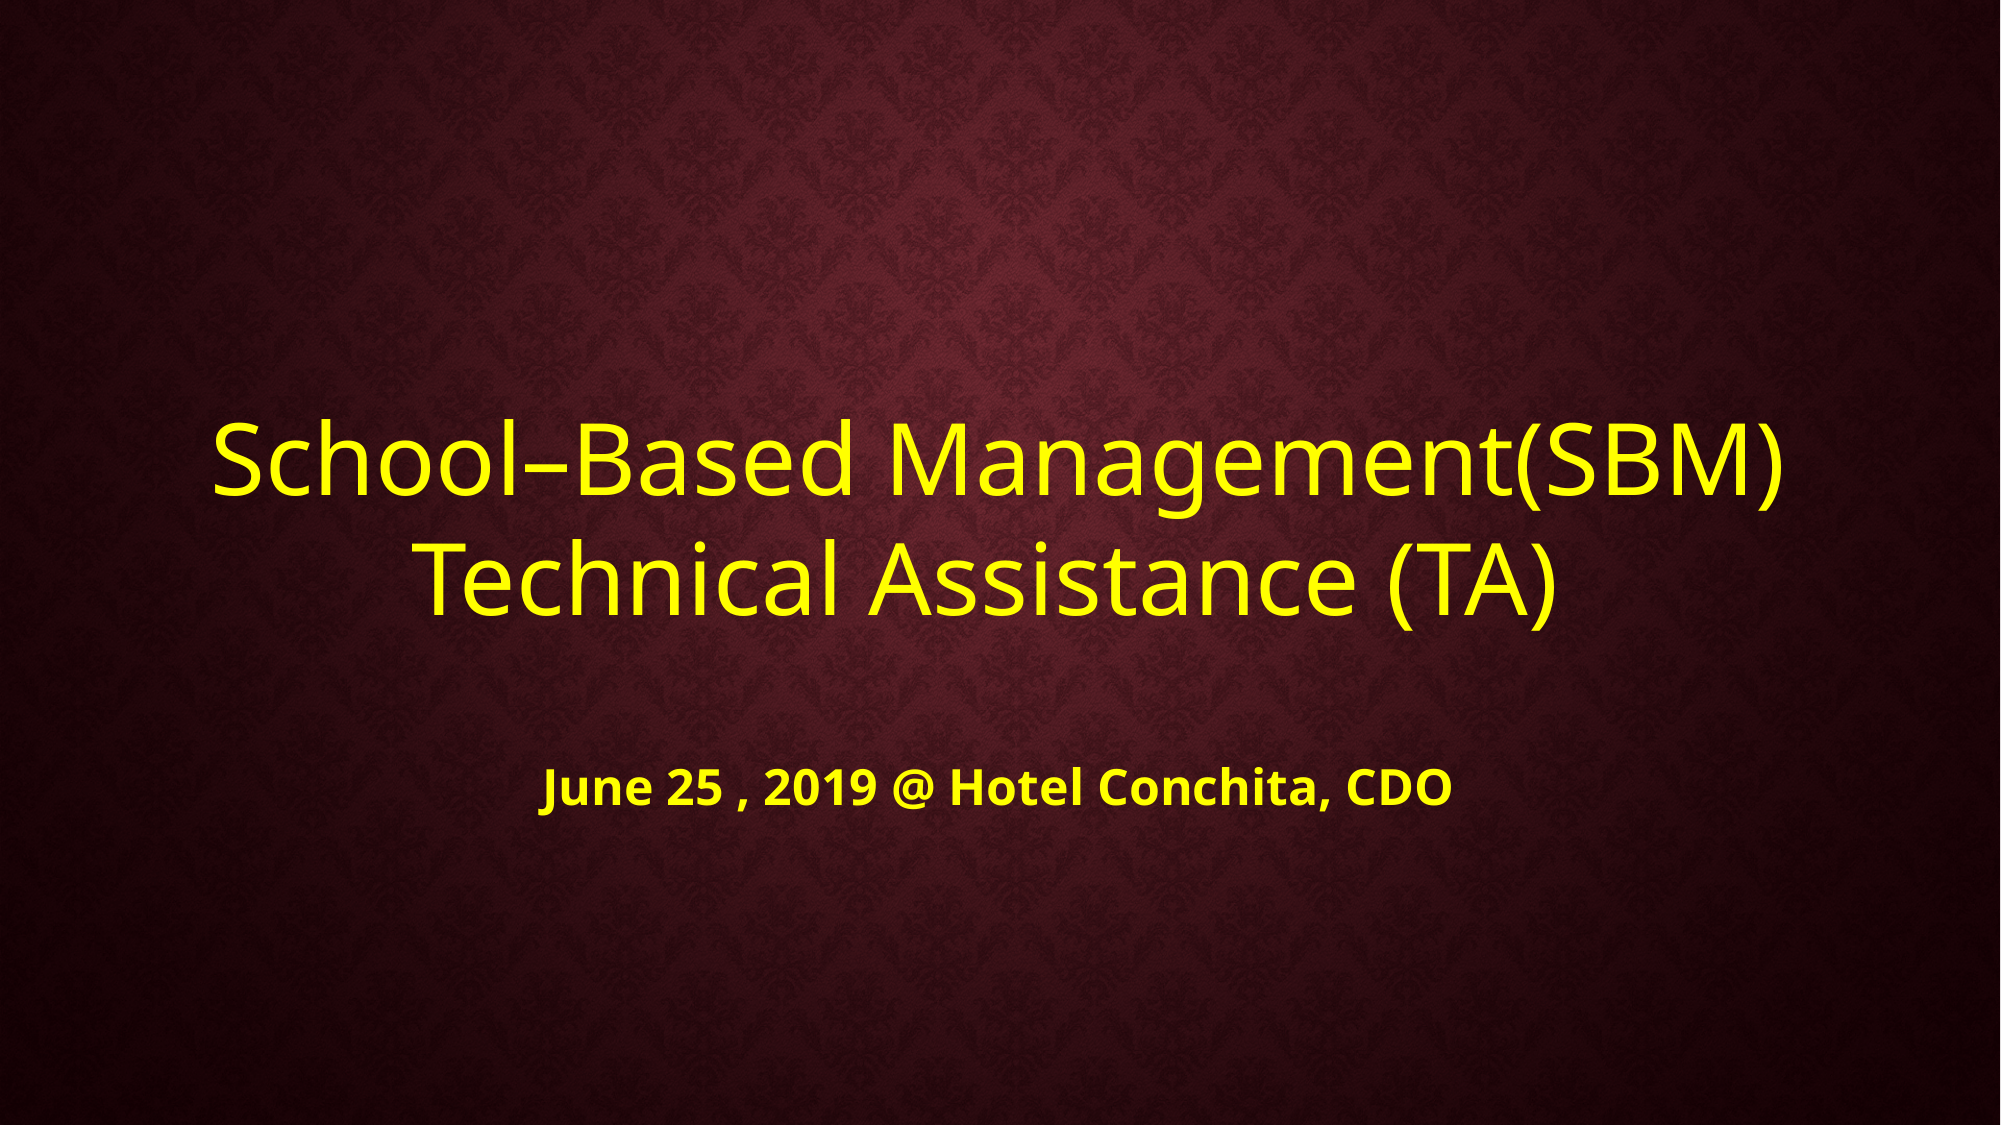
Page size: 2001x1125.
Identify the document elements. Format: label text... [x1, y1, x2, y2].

text_box School–Based Management(SBM) Technical Assistance (TA) June 25 , 2019 @ Hotel Conchita, CDO [177, 268, 1820, 884]
